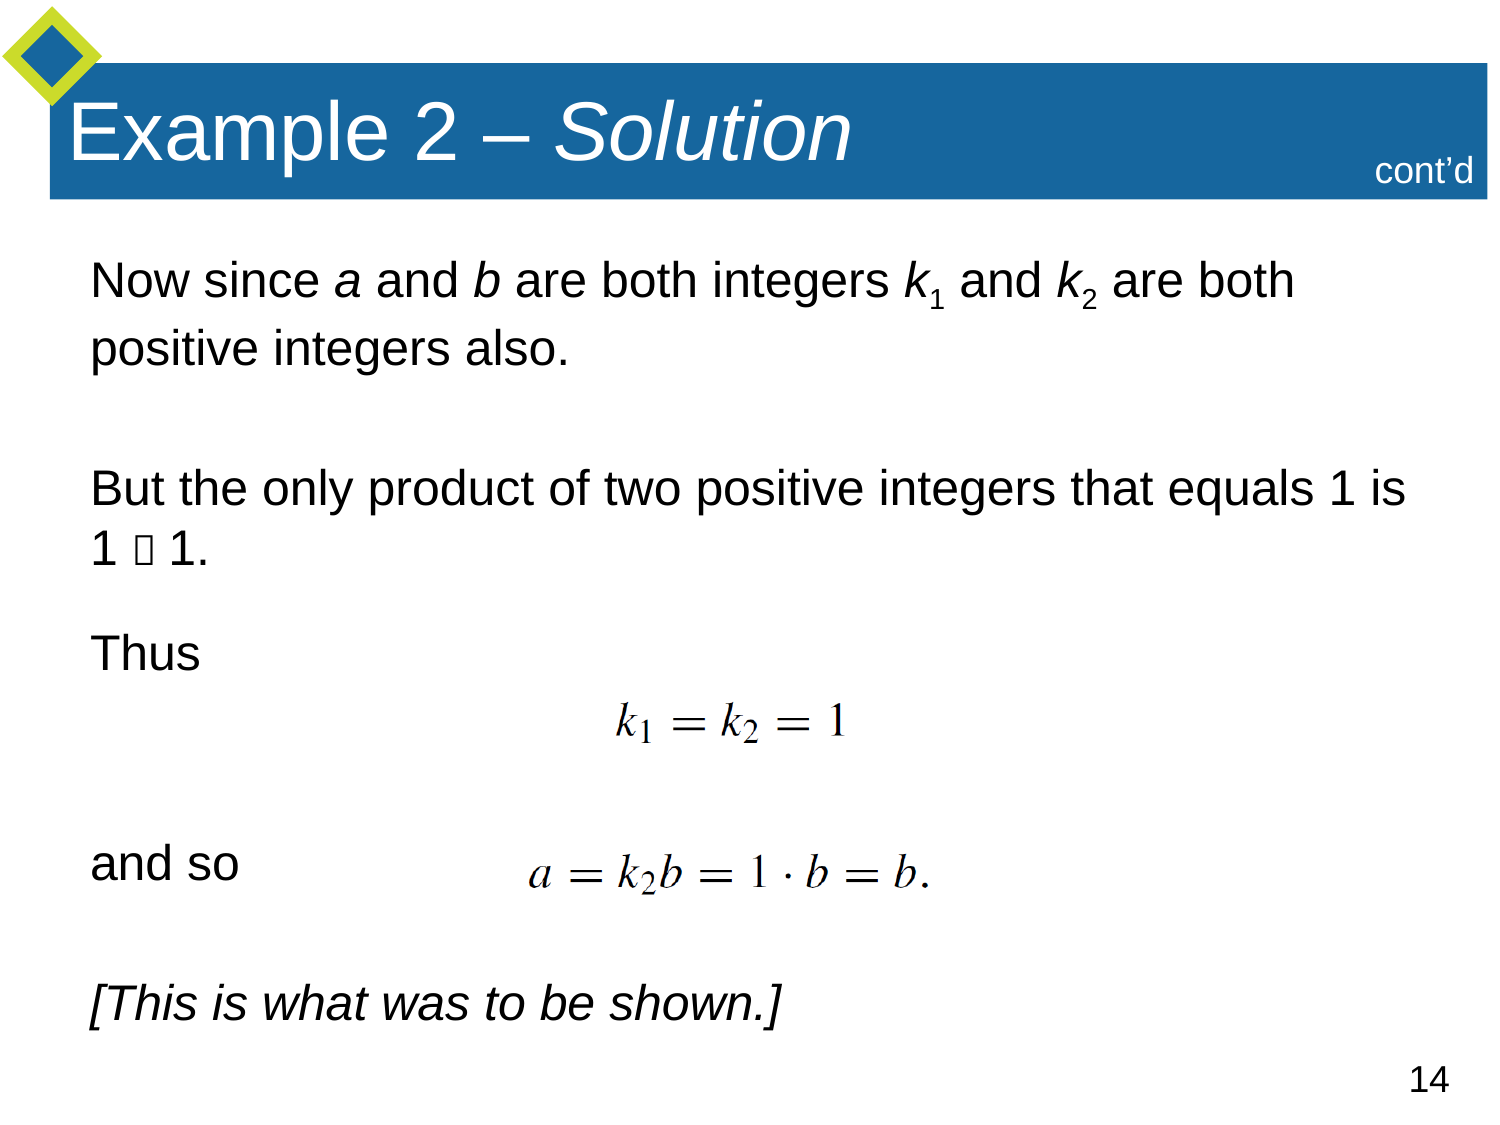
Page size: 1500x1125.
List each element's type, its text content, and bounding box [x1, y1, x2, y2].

text_box cont’d [1359, 138, 1498, 221]
list Now since a and b are both integers k1 and k2 are both positive integers also. But the only product of two positive integers that equals 1 is 1  1. Thus and so [This is what was to be shown.] [75, 239, 1425, 1103]
title Example 2 – Solution [52, 33, 1403, 221]
picture [524, 851, 930, 898]
picture [612, 699, 845, 744]
